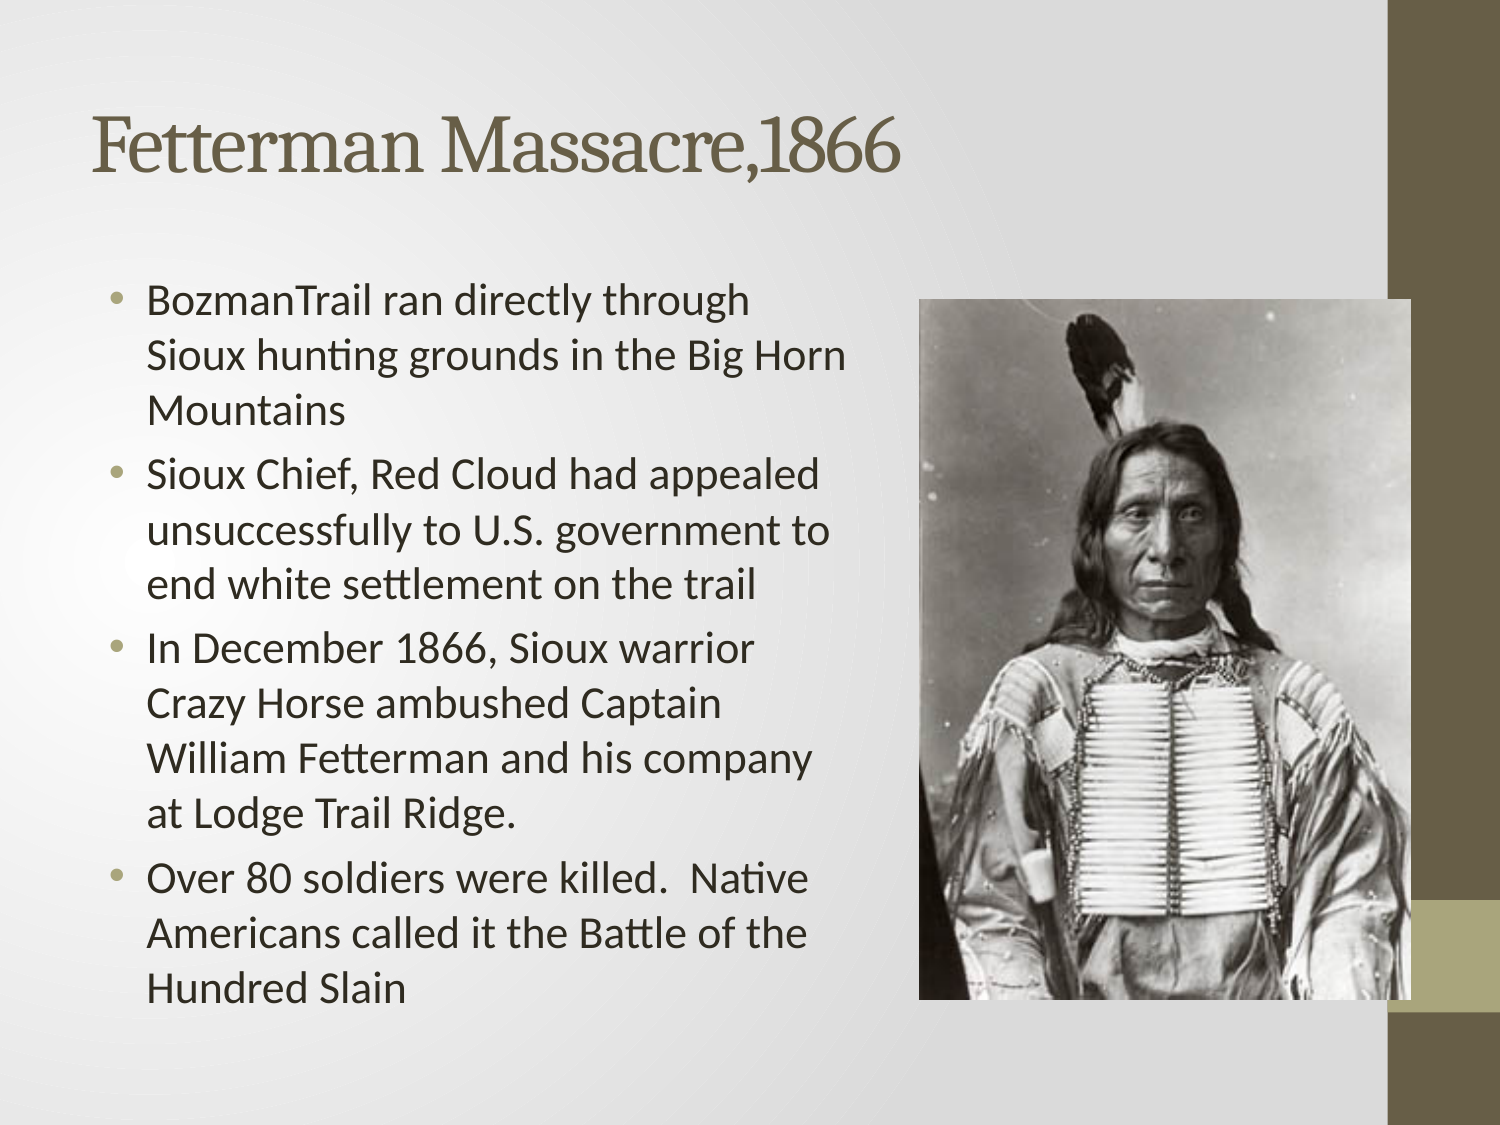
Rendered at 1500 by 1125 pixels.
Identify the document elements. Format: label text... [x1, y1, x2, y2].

title Fetterman Massacre,1866 [75, 45, 1325, 233]
list BozmanTrail ran directly through Sioux hunting grounds in the Big Horn Mountains Sioux Chief, Red Cloud had appealed unsuccessfully to U.S. government to end white settlement on the trail In December 1866, Sioux warrior Crazy Horse ambushed Captain William Fetterman and his company at Lodge Trail Ridge. Over 80 soldiers were killed. Native Americans called it the Battle of the Hundred Slain [75, 262, 875, 1050]
picture [919, 299, 1411, 1001]
